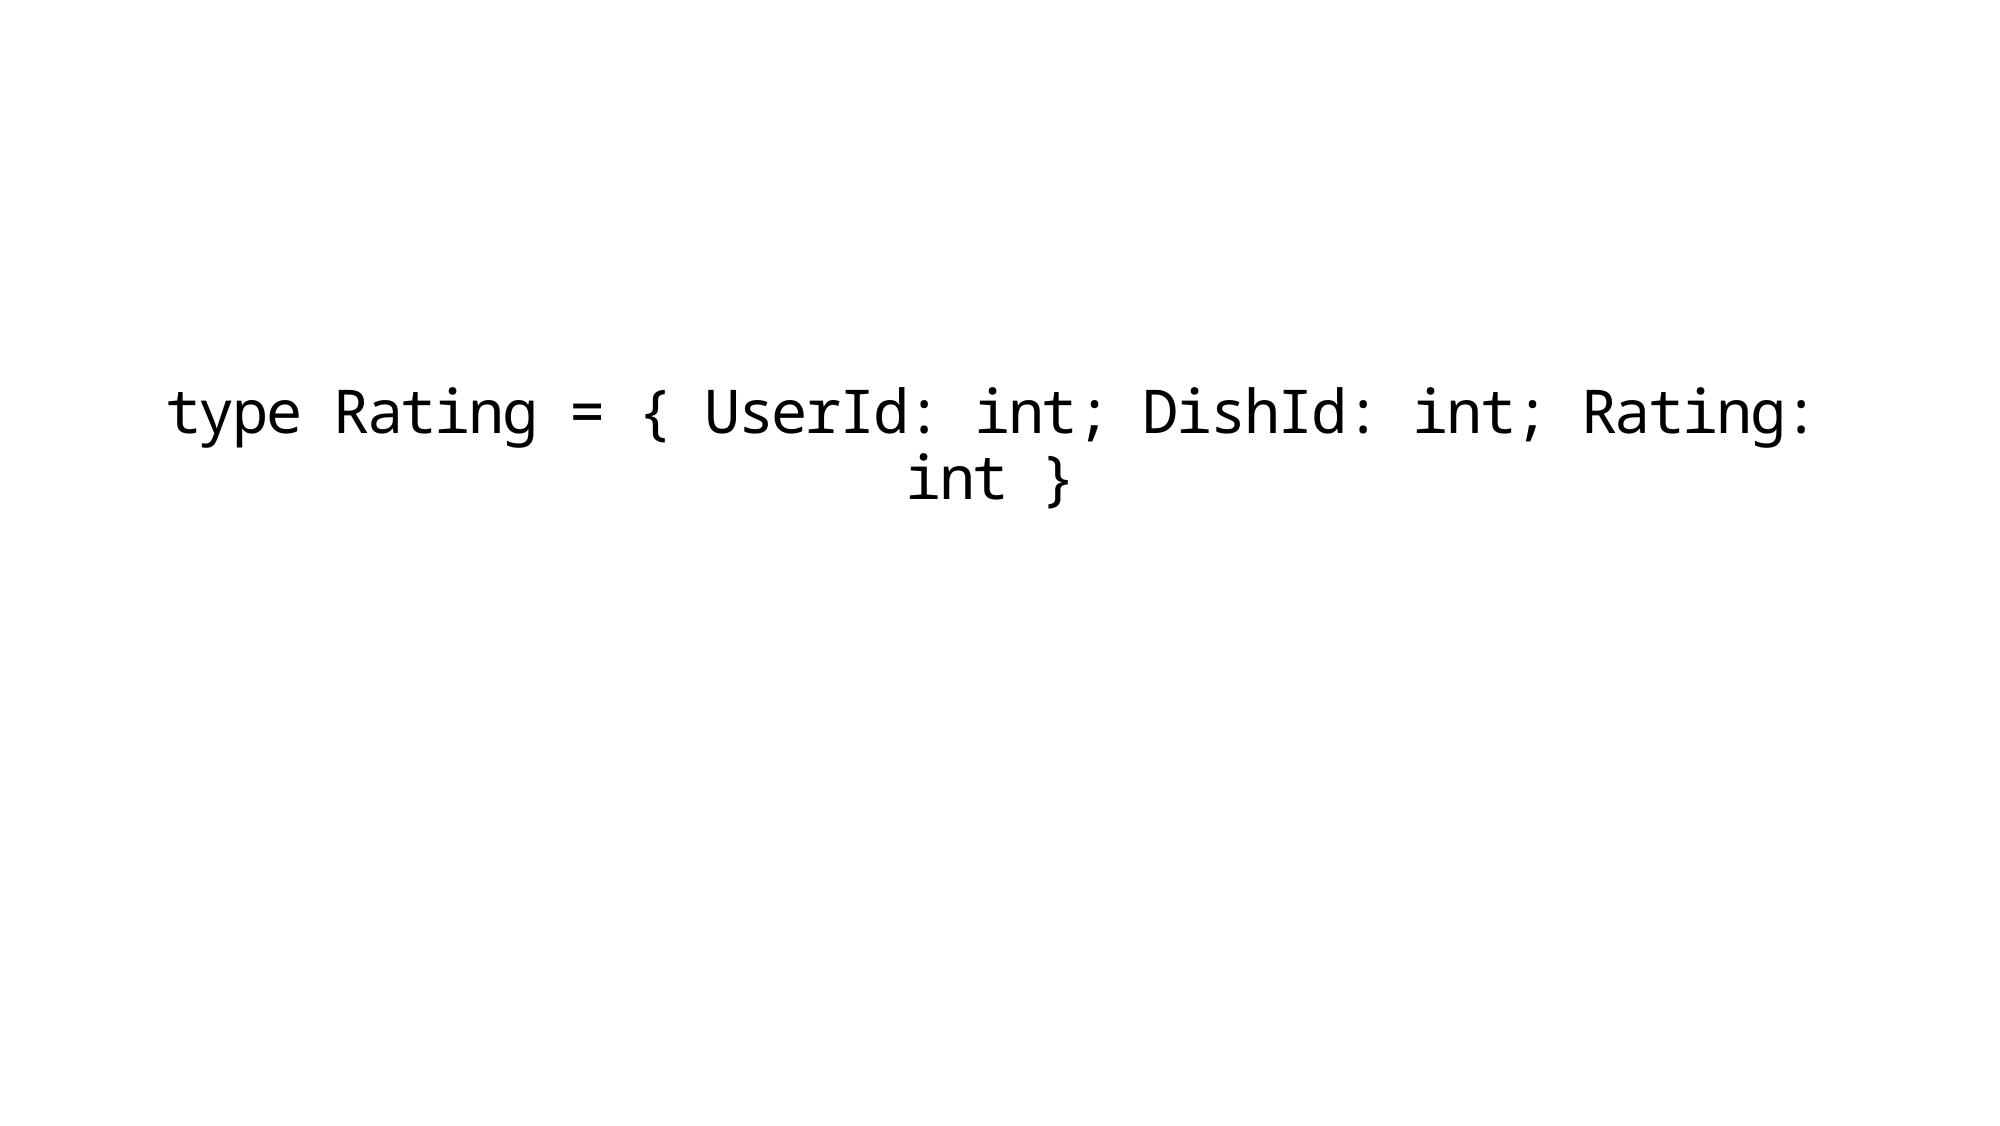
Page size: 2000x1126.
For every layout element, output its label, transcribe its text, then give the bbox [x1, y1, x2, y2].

title type Rating = { UserId: int; DishId: int; Rating: int } [74, 381, 1908, 449]
